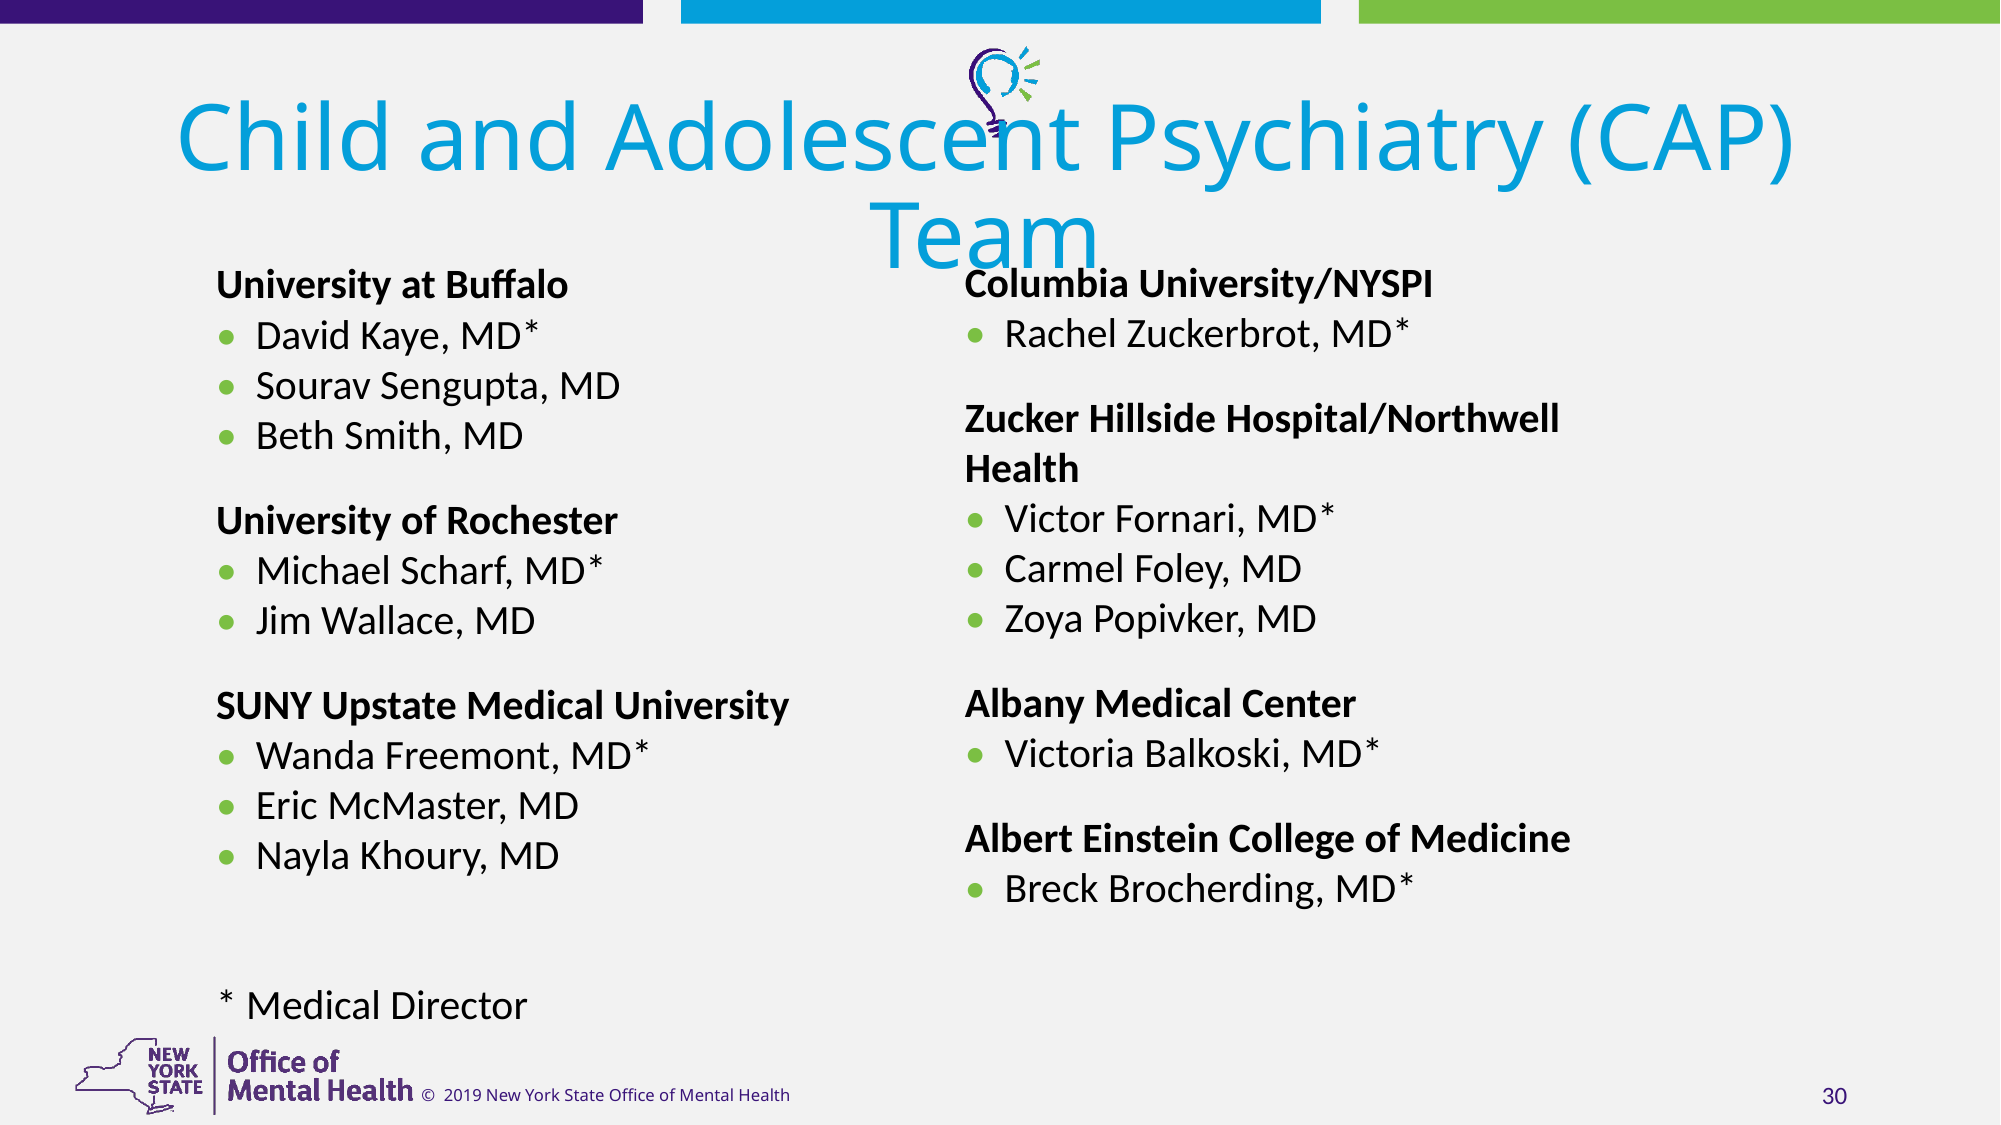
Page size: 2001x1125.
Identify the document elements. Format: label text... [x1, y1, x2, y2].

picture [71, 1032, 201, 1119]
title Child and Adolescent Psychiatry (CAP) Team [37, 122, 1935, 258]
picture [949, 26, 1051, 122]
text_box Columbia University/NYSPI • Rachel Zuckerbrot, MD* Zucker Hillside Hospital/Northwell Health • Victor Fornari, MD* • Carmel Foley, MD • Zoya Popivker, MD Albany Medical Center • Victoria Balkoski, MD* Albert Einstein College of Medicine • Breck Brocherding, MD* [950, 248, 1652, 1125]
text_box University at Buffalo • David Kaye, MD* • Sourav Sengupta, MD • Beth Smith, MD University of Rochester • Michael Scharf, MD* • Jim Wallace, MD SUNY Upstate Medical University • Wanda Freemont, MD* • Eric McMaster, MD • Nayla Khoury, MD * Medical Director [201, 249, 903, 1125]
